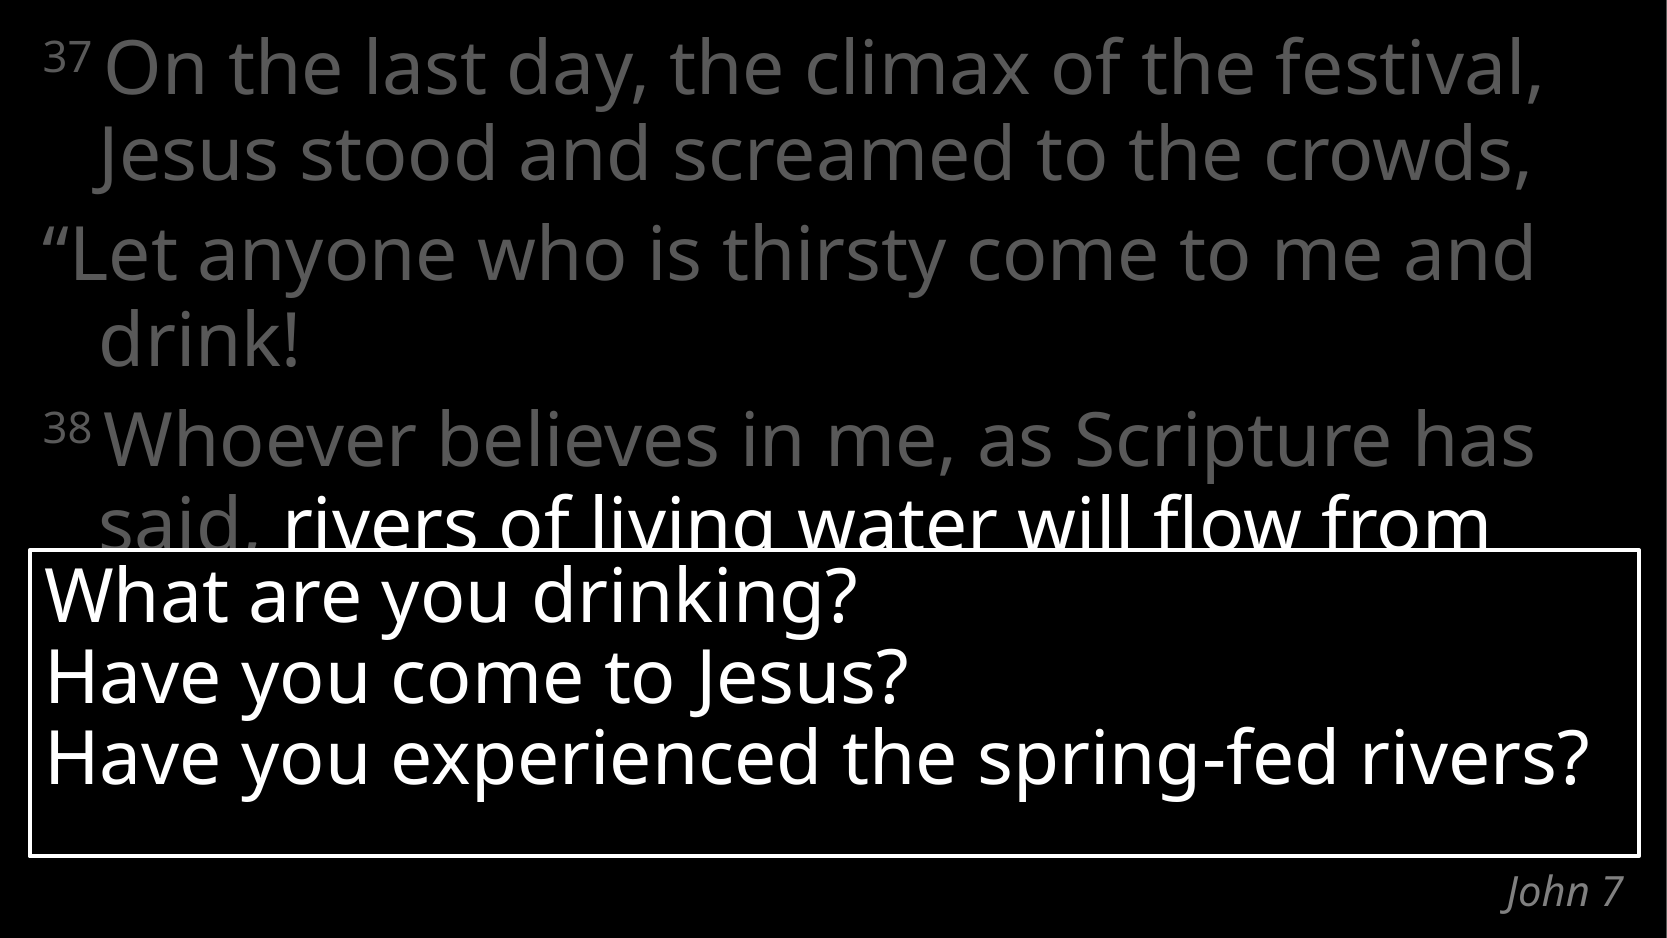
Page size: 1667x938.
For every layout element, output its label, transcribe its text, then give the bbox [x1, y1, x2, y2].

title John 7 [1058, 834, 1640, 923]
list 37 On the last day, the climax of the festival, Jesus stood and screamed to the crowds, “Let anyone who is thirsty come to me and drink! 38 Whoever believes in me, as Scripture has said, rivers of living water will flow from within them.” [27, 18, 1640, 813]
text_box What are you drinking? Have you come to Jesus? Have you experienced the spring-fed rivers? [29, 550, 1639, 857]
